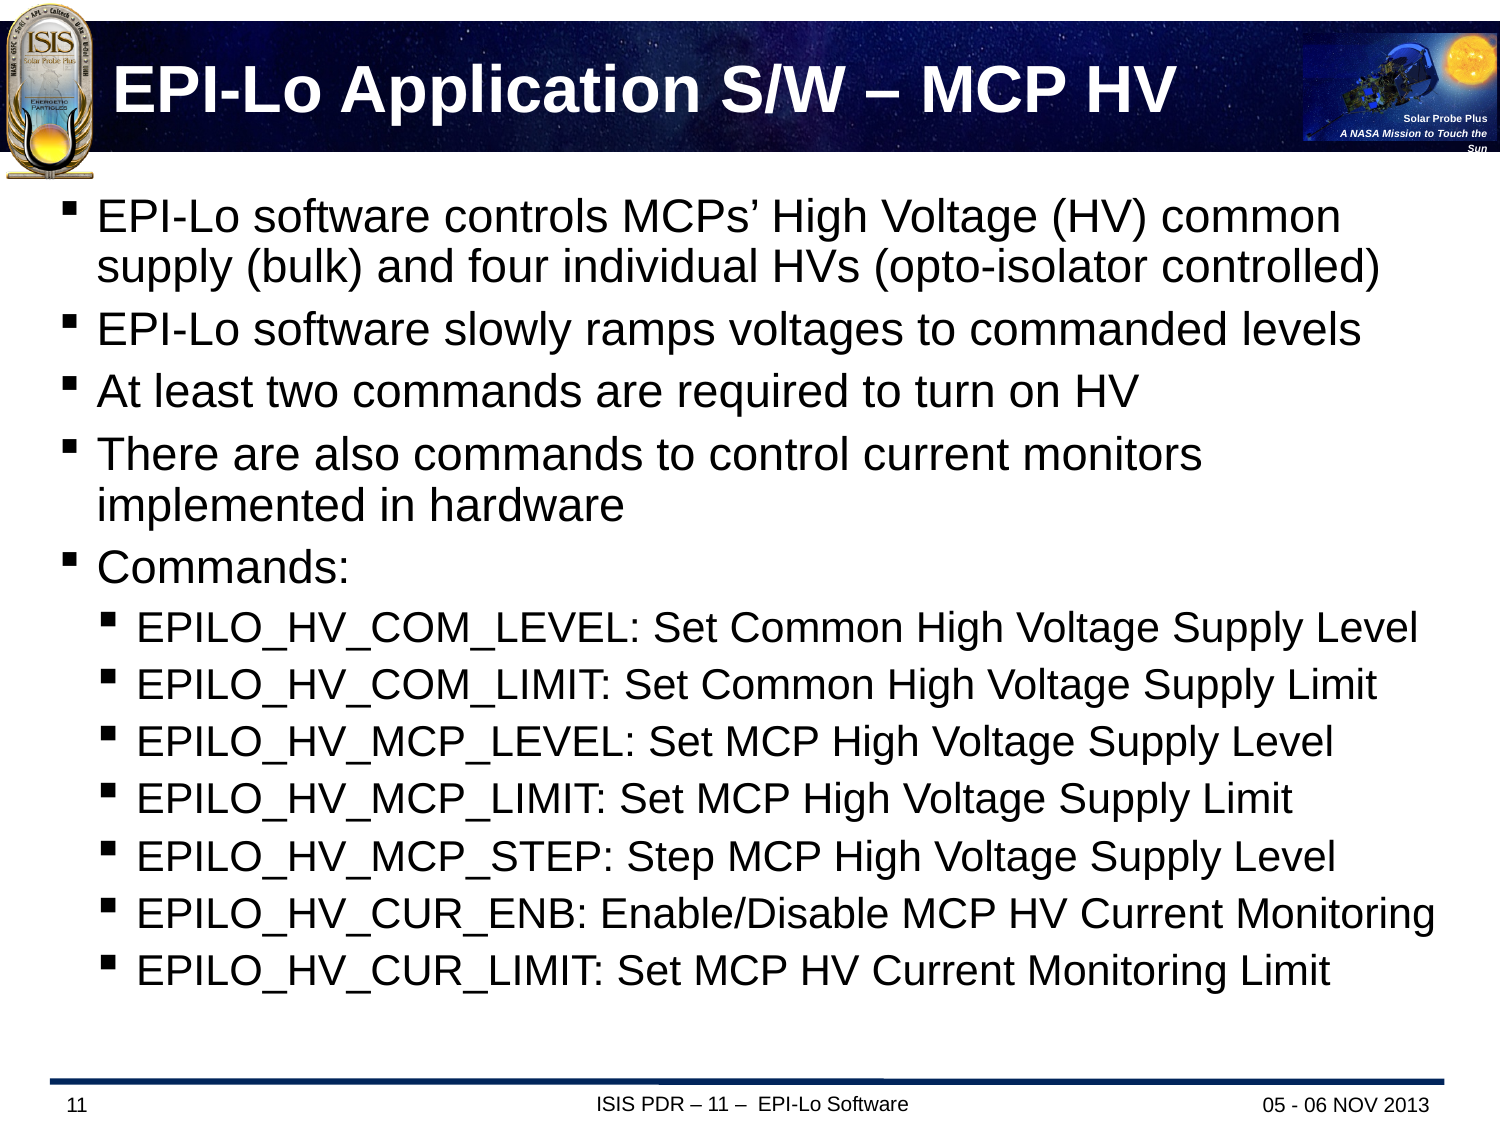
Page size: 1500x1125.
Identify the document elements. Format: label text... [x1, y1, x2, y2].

picture [0, 2, 1500, 181]
title EPI-Lo Application S/W – MCP HV [111, 30, 1294, 142]
list EPI-Lo software controls MCPs’ High Voltage (HV) common supply (bulk) and four individual HVs (opto-isolator controlled) EPI-Lo software slowly ramps voltages to commanded levels At least two commands are required to turn on HV There are also commands to control current monitors implemented in hardware Commands: EPILO_HV_COM_LEVEL: Set Common High Voltage Supply Level EPILO_HV_COM_LIMIT: Set Common High Voltage Supply Limit EPILO_HV_MCP_LEVEL: Set MCP High Voltage Supply Level EPILO_HV_MCP_LIMIT: Set MCP High Voltage Supply Limit EPILO_HV_MCP_STEP: Step MCP High Voltage Supply Level EPILO_HV_CUR_ENB: Enable/Disable MCP HV Current Monitoring EPILO_HV_CUR_LIMIT: Set MCP HV Current Monitoring Limit [58, 191, 1442, 1046]
